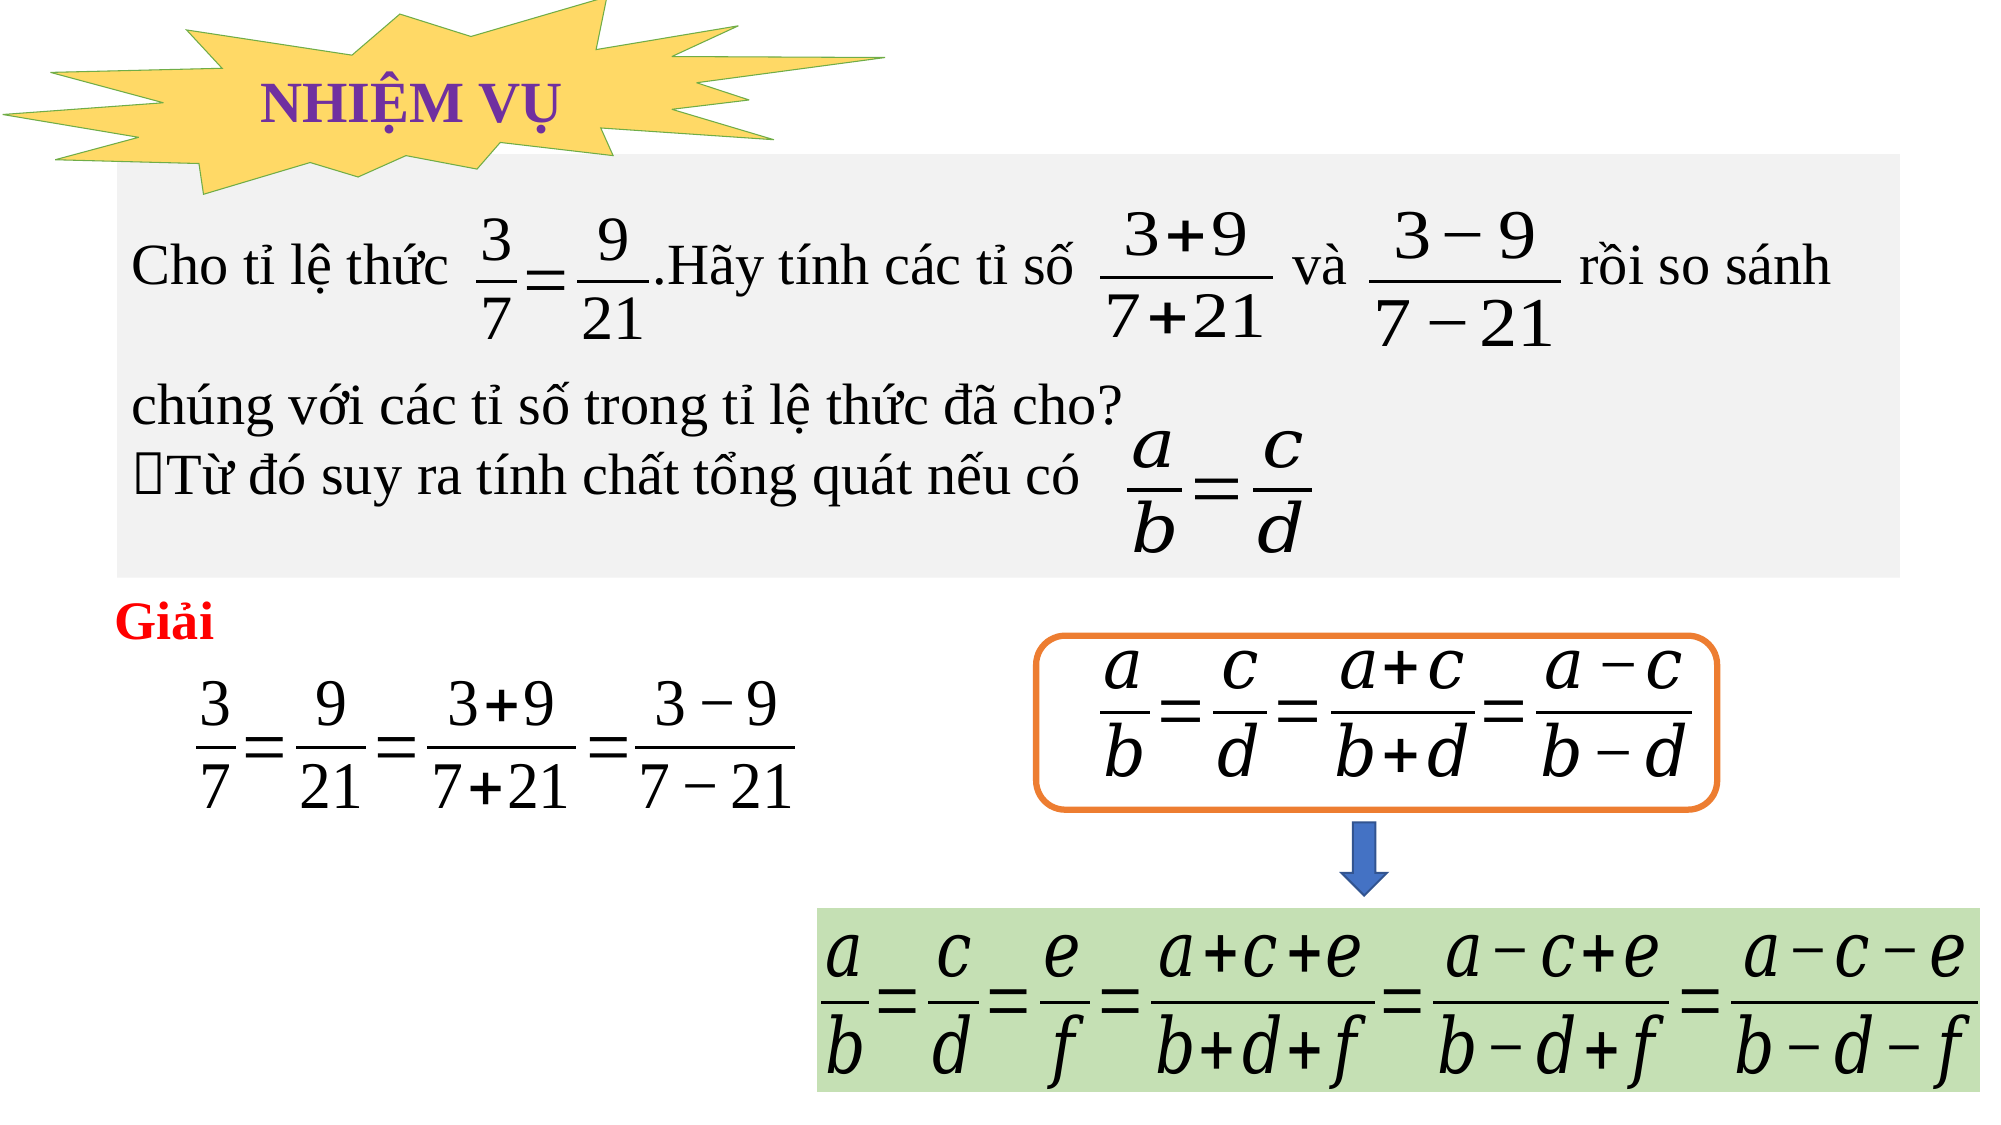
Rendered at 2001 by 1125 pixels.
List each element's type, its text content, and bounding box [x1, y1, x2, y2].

text_box Cho tỉ lệ thức .Hãy tính các tỉ số và rồi so sánh chúng với các tỉ số trong tỉ lệ thức đã cho? Từ đó suy ra tính chất tổng quát nếu có [116, 153, 1901, 579]
text_box NHIỆM VỤ [2, 0, 886, 195]
text_box [1035, 634, 1719, 811]
text_box Giải [99, 578, 385, 658]
text_box [1339, 821, 1390, 898]
text_box [117, 188, 875, 284]
